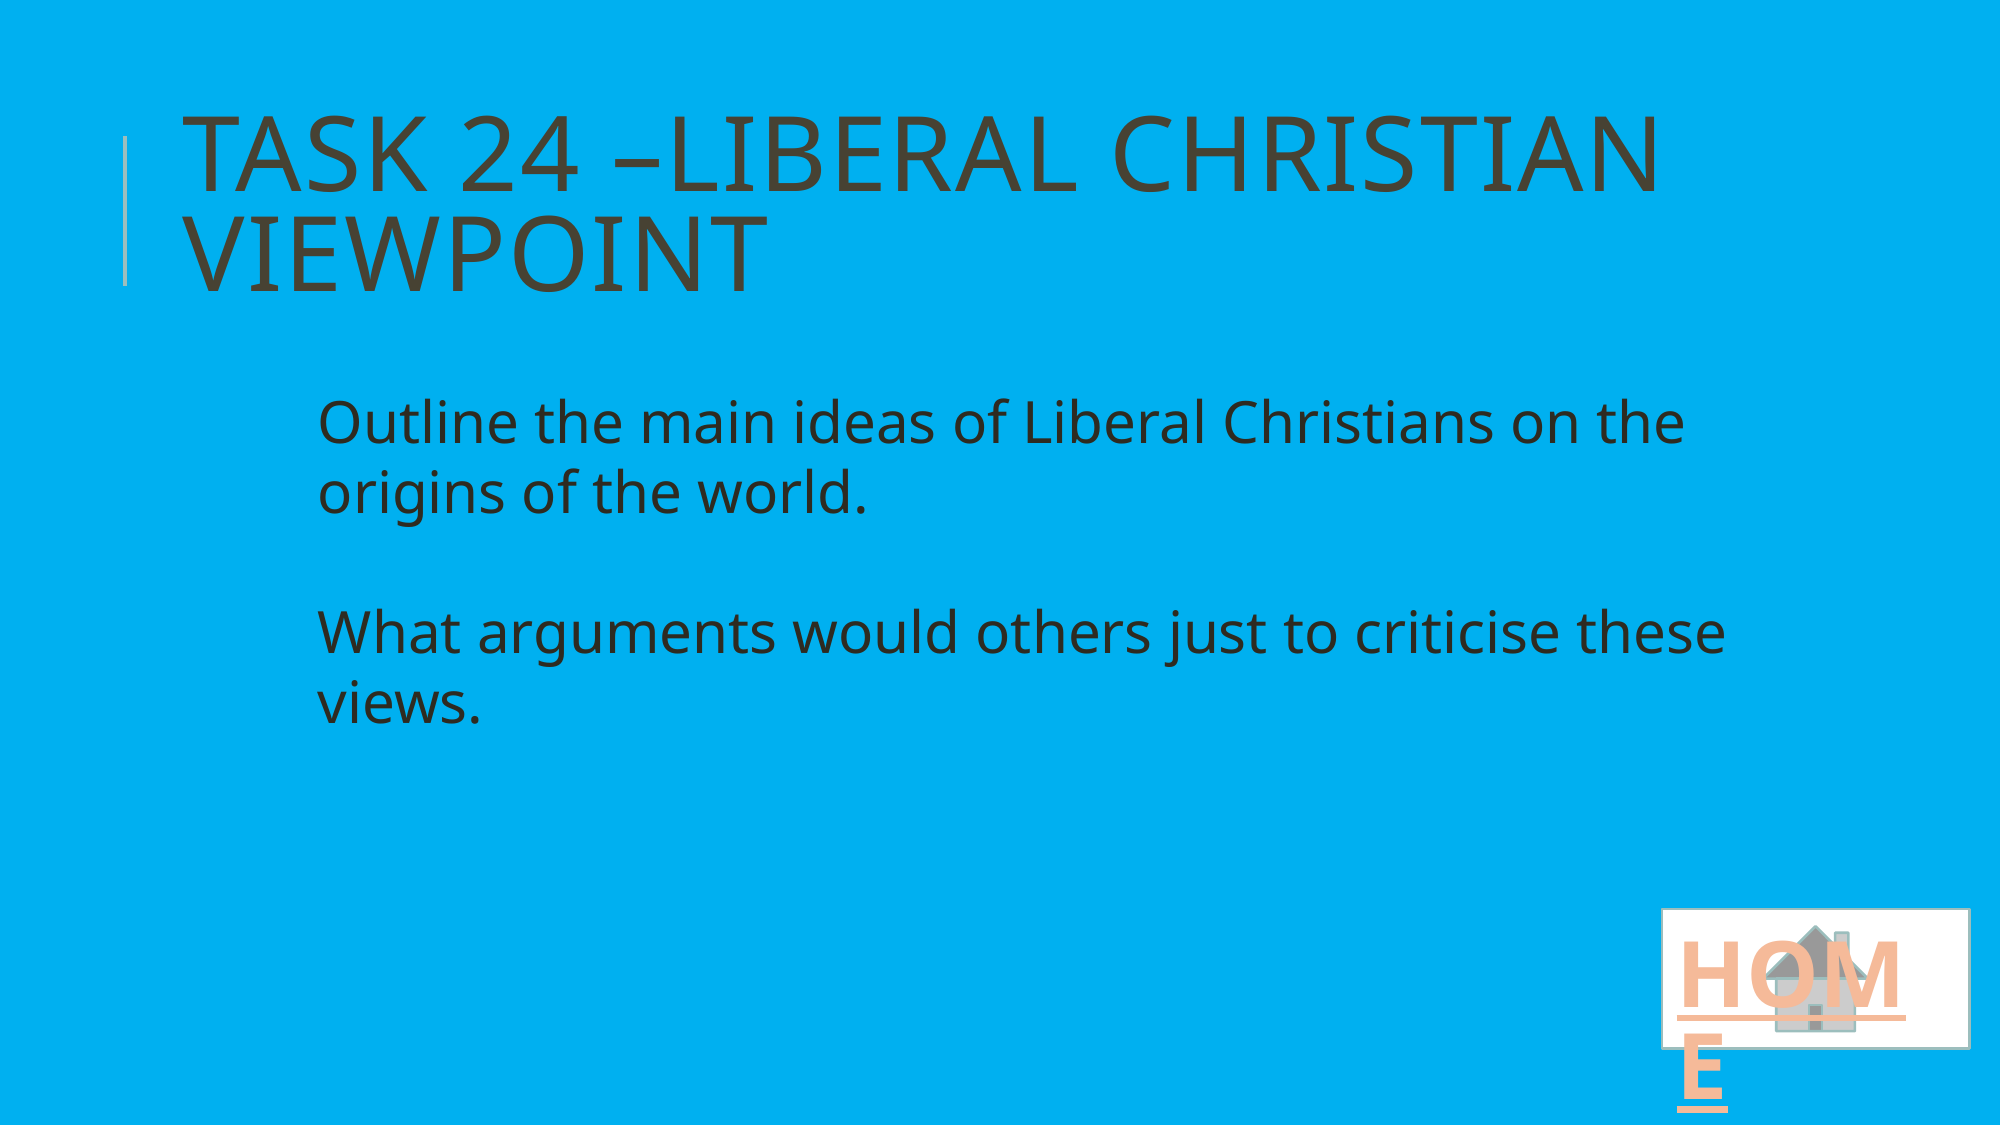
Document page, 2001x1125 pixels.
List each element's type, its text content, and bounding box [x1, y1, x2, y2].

title Task 24 –Liberal Christian Viewpoint [168, 88, 1763, 335]
text_box Outline the main ideas of Liberal Christians on the origins of the world. What arguments would others just to criticise these views. [228, 378, 1779, 743]
